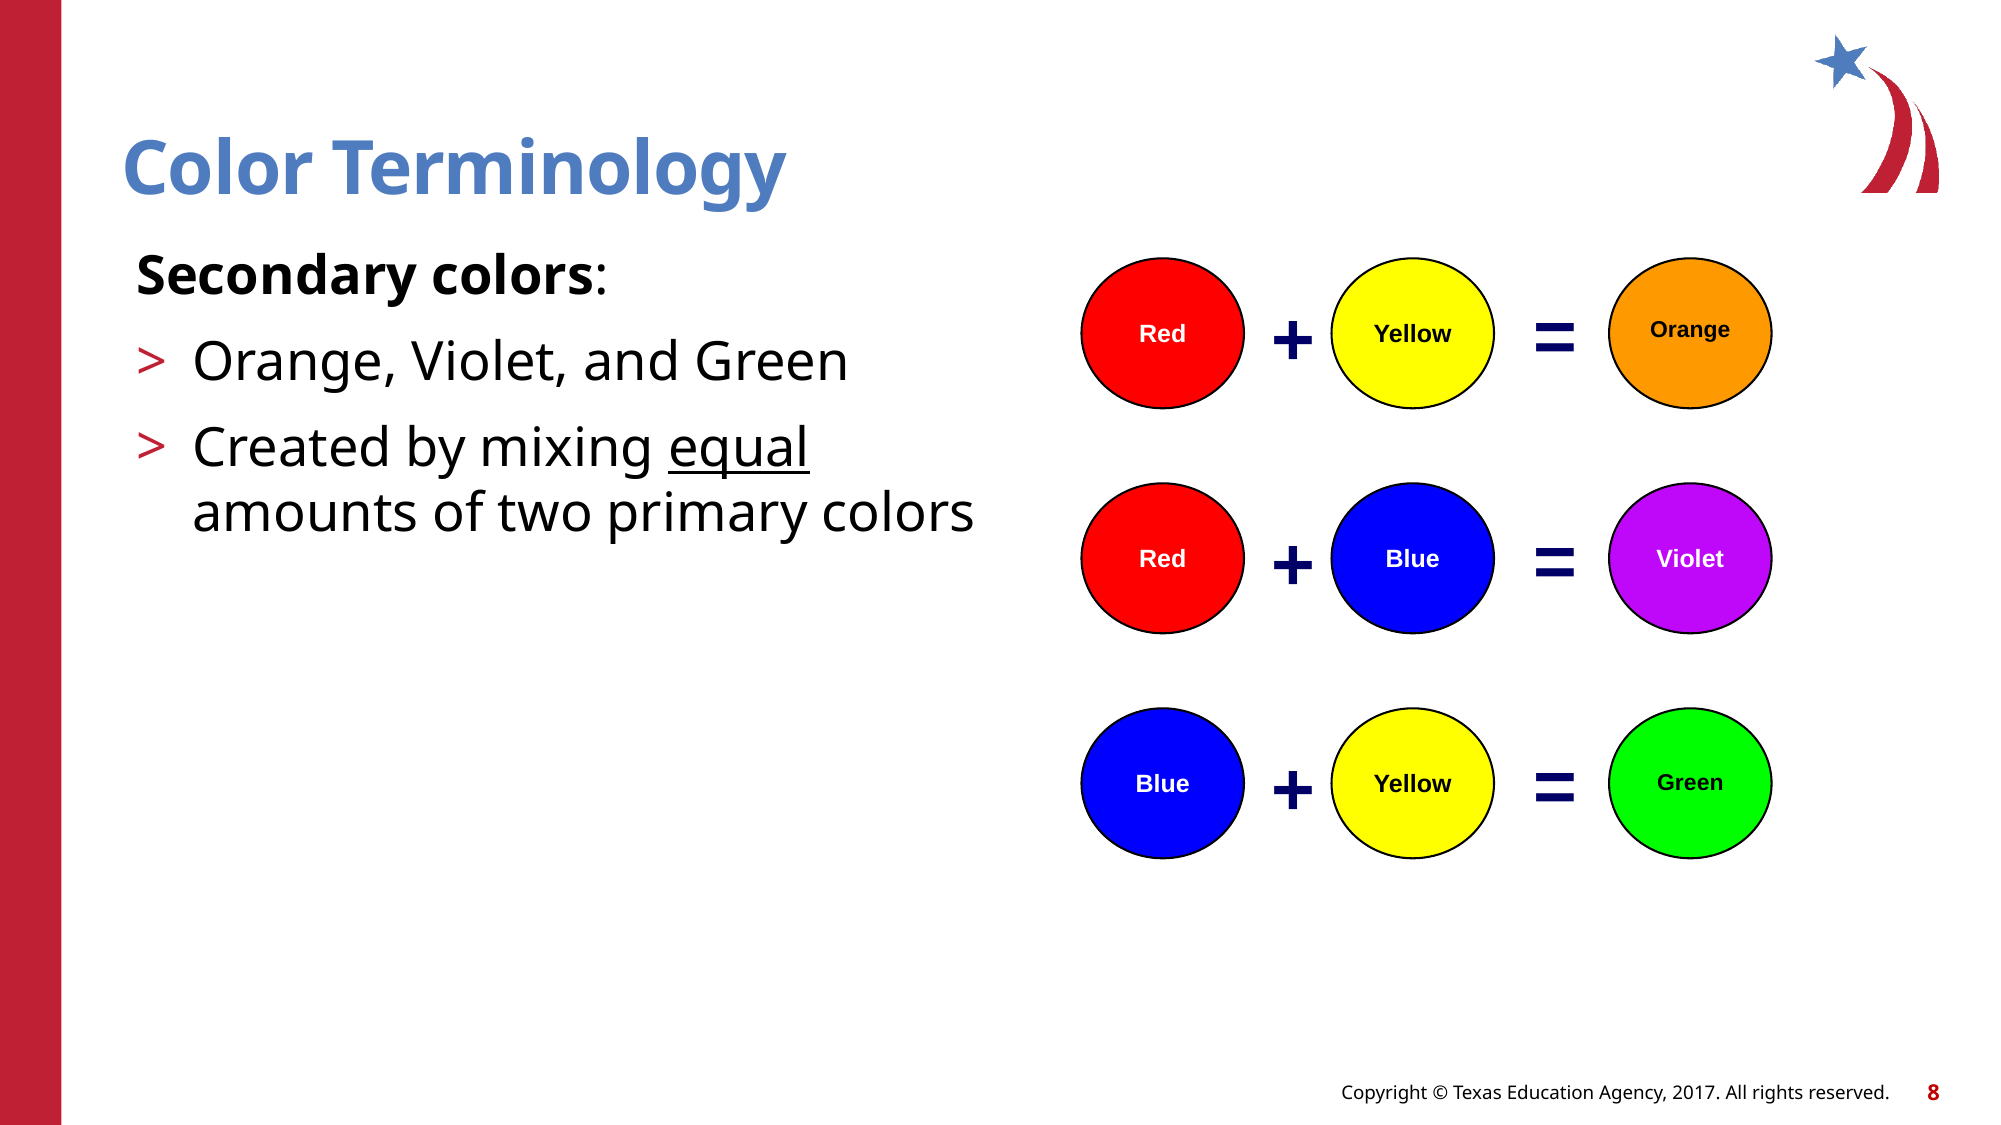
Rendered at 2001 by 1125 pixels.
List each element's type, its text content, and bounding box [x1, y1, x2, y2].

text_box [1081, 708, 1772, 859]
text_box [1081, 483, 1772, 634]
picture [1814, 34, 1939, 193]
list Secondary colors: Orange, Violet, and Green Created by mixing equal amounts of two primary colors [121, 233, 1000, 1010]
title Color Terminology [121, 66, 1772, 211]
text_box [1081, 258, 1772, 409]
